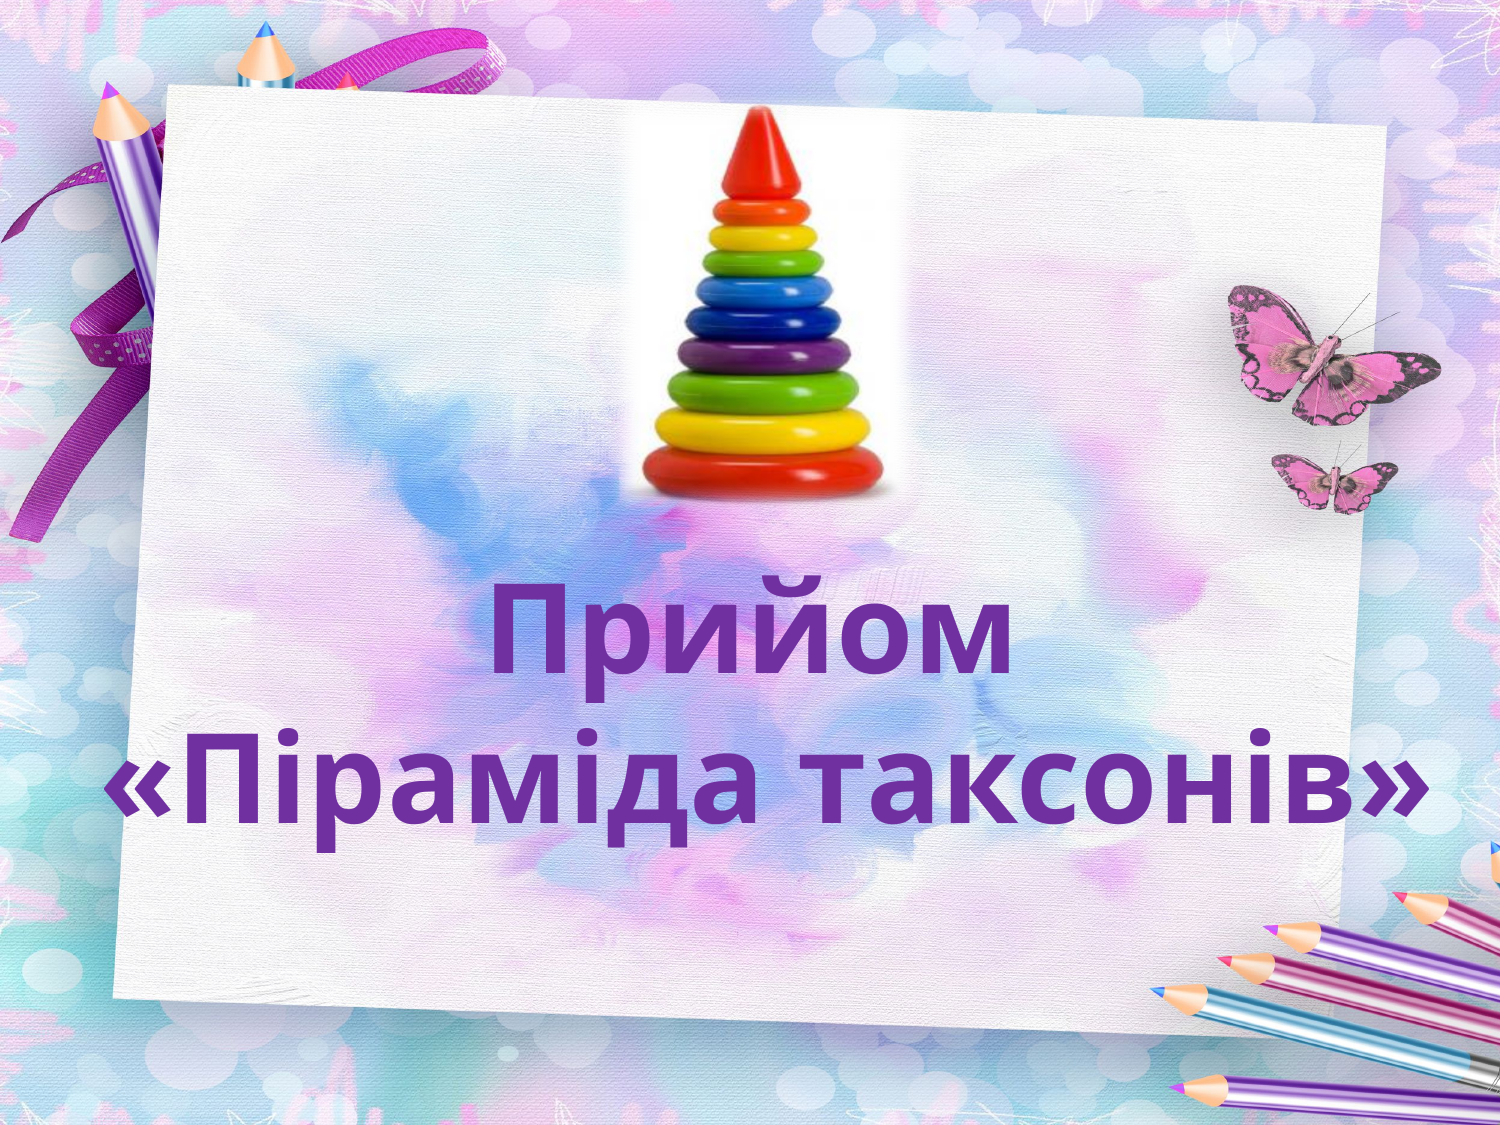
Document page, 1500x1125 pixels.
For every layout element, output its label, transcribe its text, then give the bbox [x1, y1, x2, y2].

picture [0, 0, 1500, 1125]
title Прийом «Піраміда таксонів» [58, 609, 1477, 787]
